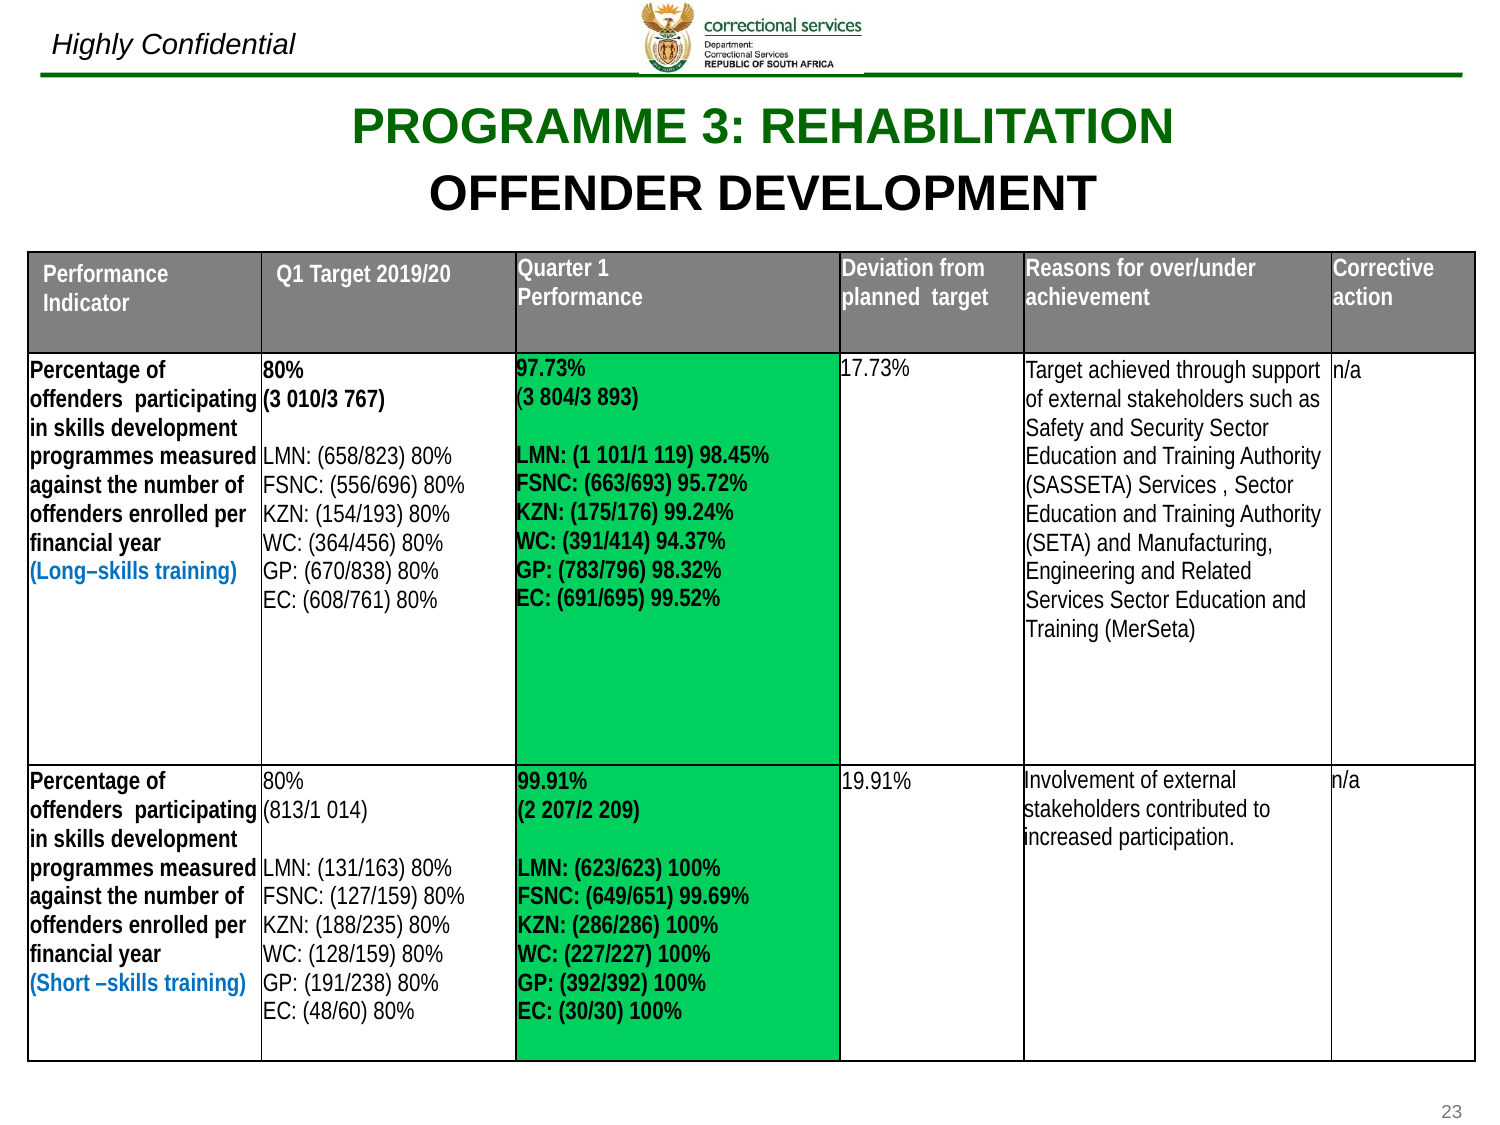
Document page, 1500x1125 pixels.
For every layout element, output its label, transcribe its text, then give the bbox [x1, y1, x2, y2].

table_header Corrective action [1332, 253, 1474, 352]
title PROGRAMME 3: REHABILITATION OFFENDER DEVELOPMENT [53, 86, 1473, 222]
table_header Reasons for over/under achievement [1025, 253, 1331, 352]
table_cell n/a [1332, 354, 1474, 764]
table_cell Percentage of offenders participating in skills development programmes measured against the number of offenders enrolled per financial year (Short –skills training) [29, 766, 261, 1060]
table_cell Percentage of offenders participating in skills development programmes measured against the number of offenders enrolled per financial year (Long–skills training) [29, 354, 261, 764]
table_header Performance Indicator [29, 253, 261, 352]
table_cell 17.73% [841, 354, 1023, 764]
table_cell Target achieved through support of external stakeholders such as Safety and Security Sector Education and Training Authority (SASSETA) Services , Sector Education and Training Authority (SETA) and Manufacturing, Engineering and Related Services Sector Education and Training (MerSeta) [1025, 354, 1331, 764]
table_header Deviation from planned target [841, 253, 1023, 352]
table_cell n/a [1332, 766, 1474, 1060]
table_header Q1 Target 2019/20 [262, 253, 515, 352]
table_cell 97.73% (3 804/3 893) LMN: (1 101/1 119) 98.45% FSNC: (663/693) 95.72% KZN: (175/176) 99.24% WC: (391/414) 94.37% GP: (783/796) 98.32% EC: (691/695) 99.52% [517, 354, 839, 764]
table_header Quarter 1 Performance [517, 253, 839, 352]
table_cell 80% (3 010/3 767) LMN: (658/823) 80% FSNC: (556/696) 80% KZN: (154/193) 80% WC: (364/456) 80% GP: (670/838) 80% EC: (608/761) 80% [262, 354, 515, 764]
table_cell 19.91% [841, 766, 1023, 1060]
table_cell 99.91% (2 207/2 209) LMN: (623/623) 100% FSNC: (649/651) 99.69% KZN: (286/286) 100% WC: (227/227) 100% GP: (392/392) 100% EC: (30/30) 100% [517, 766, 839, 1060]
picture [639, 0, 864, 74]
table_cell Involvement of external stakeholders contributed to increased participation. [1025, 766, 1331, 1060]
table_cell 80% (813/1 014) LMN: (131/163) 80% FSNC: (127/159) 80% KZN: (188/235) 80% WC: (128/159) 80% GP: (191/238) 80% EC: (48/60) 80% [262, 766, 515, 1060]
